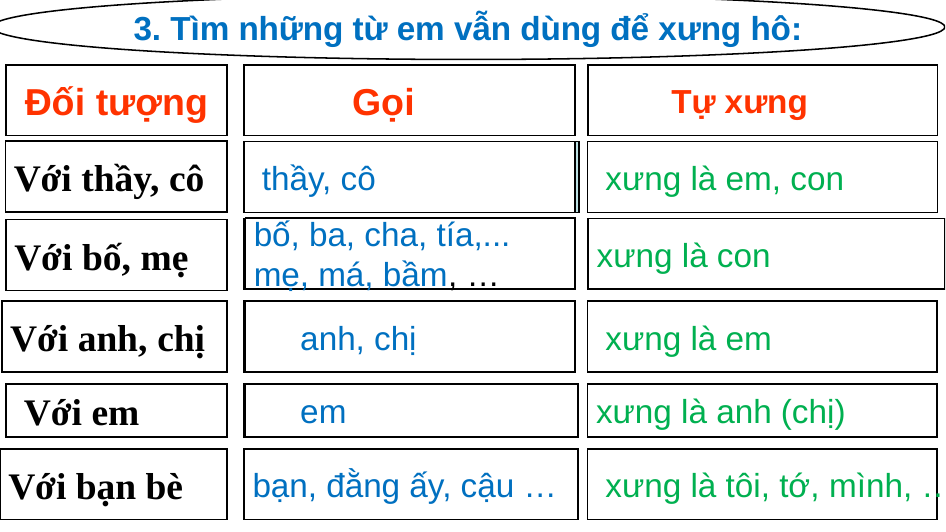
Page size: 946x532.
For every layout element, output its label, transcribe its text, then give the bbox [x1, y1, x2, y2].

text_box xưng là con [942, 218, 946, 290]
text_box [243, 141, 938, 520]
text_box Với thầy, cô [5, 141, 228, 212]
text_box Gọi [244, 64, 576, 136]
text_box 3. Tìm những từ em vẫn dùng để xưng hô: [0, 0, 945, 60]
text_box Với bạn bè [0, 448, 228, 520]
text_box Với bố, mẹ [5, 219, 228, 291]
text_box Với em [6, 383, 228, 437]
text_box Với anh, chị [1, 301, 228, 372]
text_box Đối tượng [5, 64, 228, 136]
text_box Tự xưng [588, 64, 938, 136]
